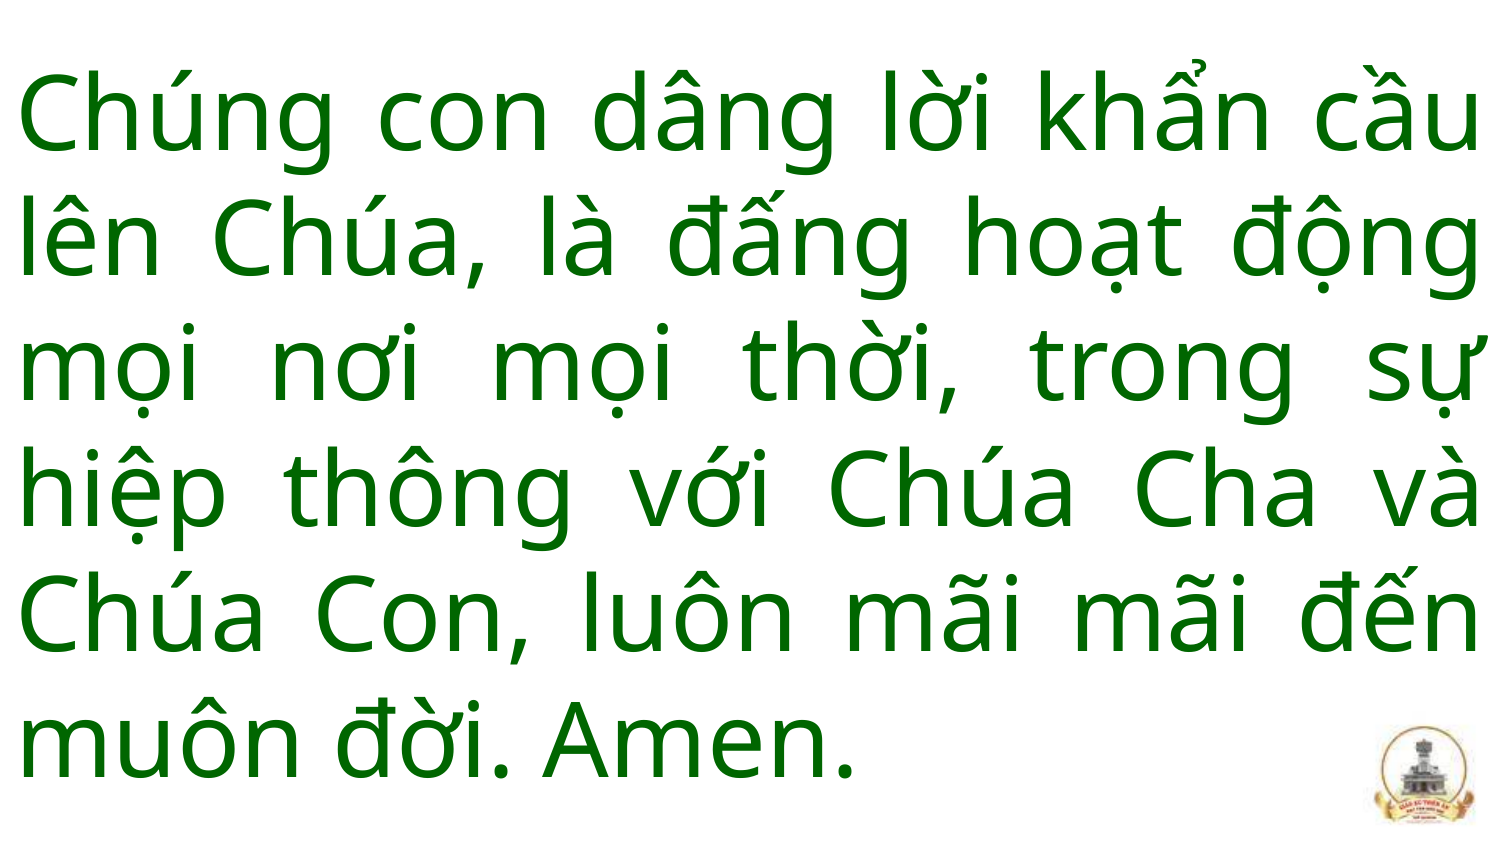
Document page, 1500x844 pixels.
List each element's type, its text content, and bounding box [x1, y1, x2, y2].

title Chúng con dâng lời khẩn cầu lên Chúa, là đấng hoạt động mọi nơi mọi thời, trong sự hiệp thông với Chúa Cha và Chúa Con, luôn mãi mãi đến muôn đời. Amen. [0, 0, 1500, 844]
